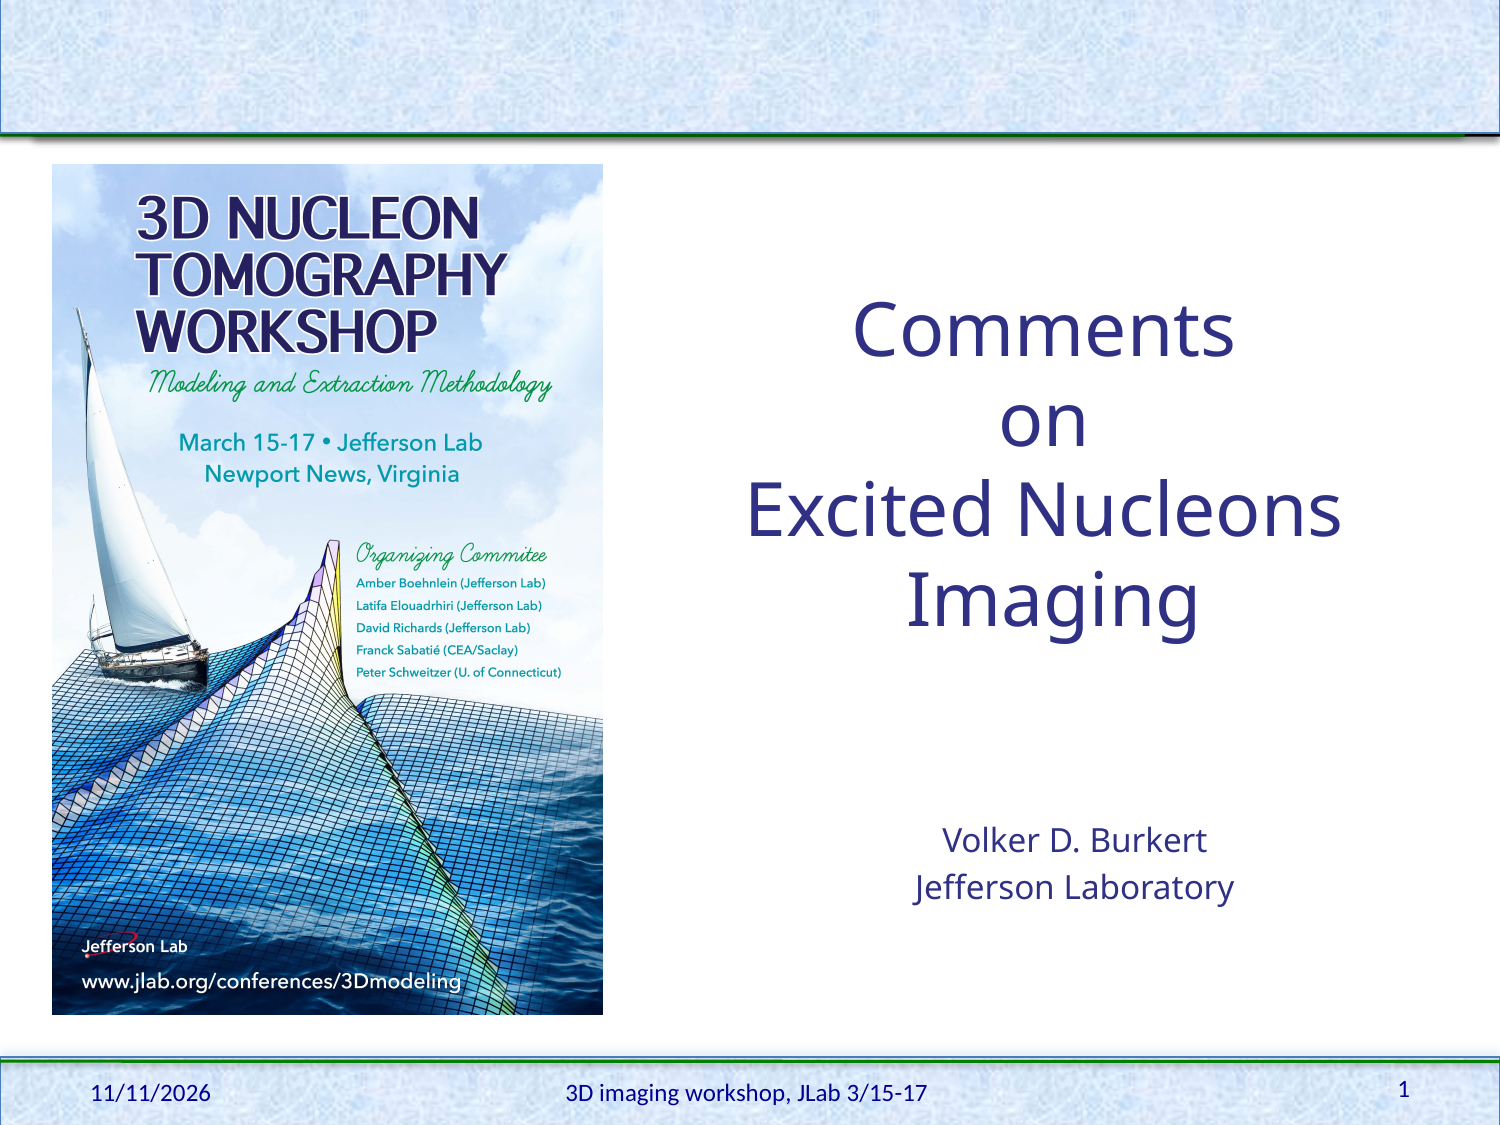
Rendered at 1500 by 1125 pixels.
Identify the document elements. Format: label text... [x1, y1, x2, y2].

picture [51, 164, 603, 1015]
title Comments on Excited Nucleons Imaging [616, 242, 1492, 682]
slide_number 1 [1074, 1057, 1425, 1118]
picture [1, 1063, 1499, 1125]
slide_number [75, 1061, 425, 1122]
picture [1, 0, 1499, 132]
subtitle Volker D. Burkert Jefferson Laboratory [747, 811, 1403, 924]
footer 3D imaging workshop, JLab 3/15-17 [425, 1061, 1075, 1122]
